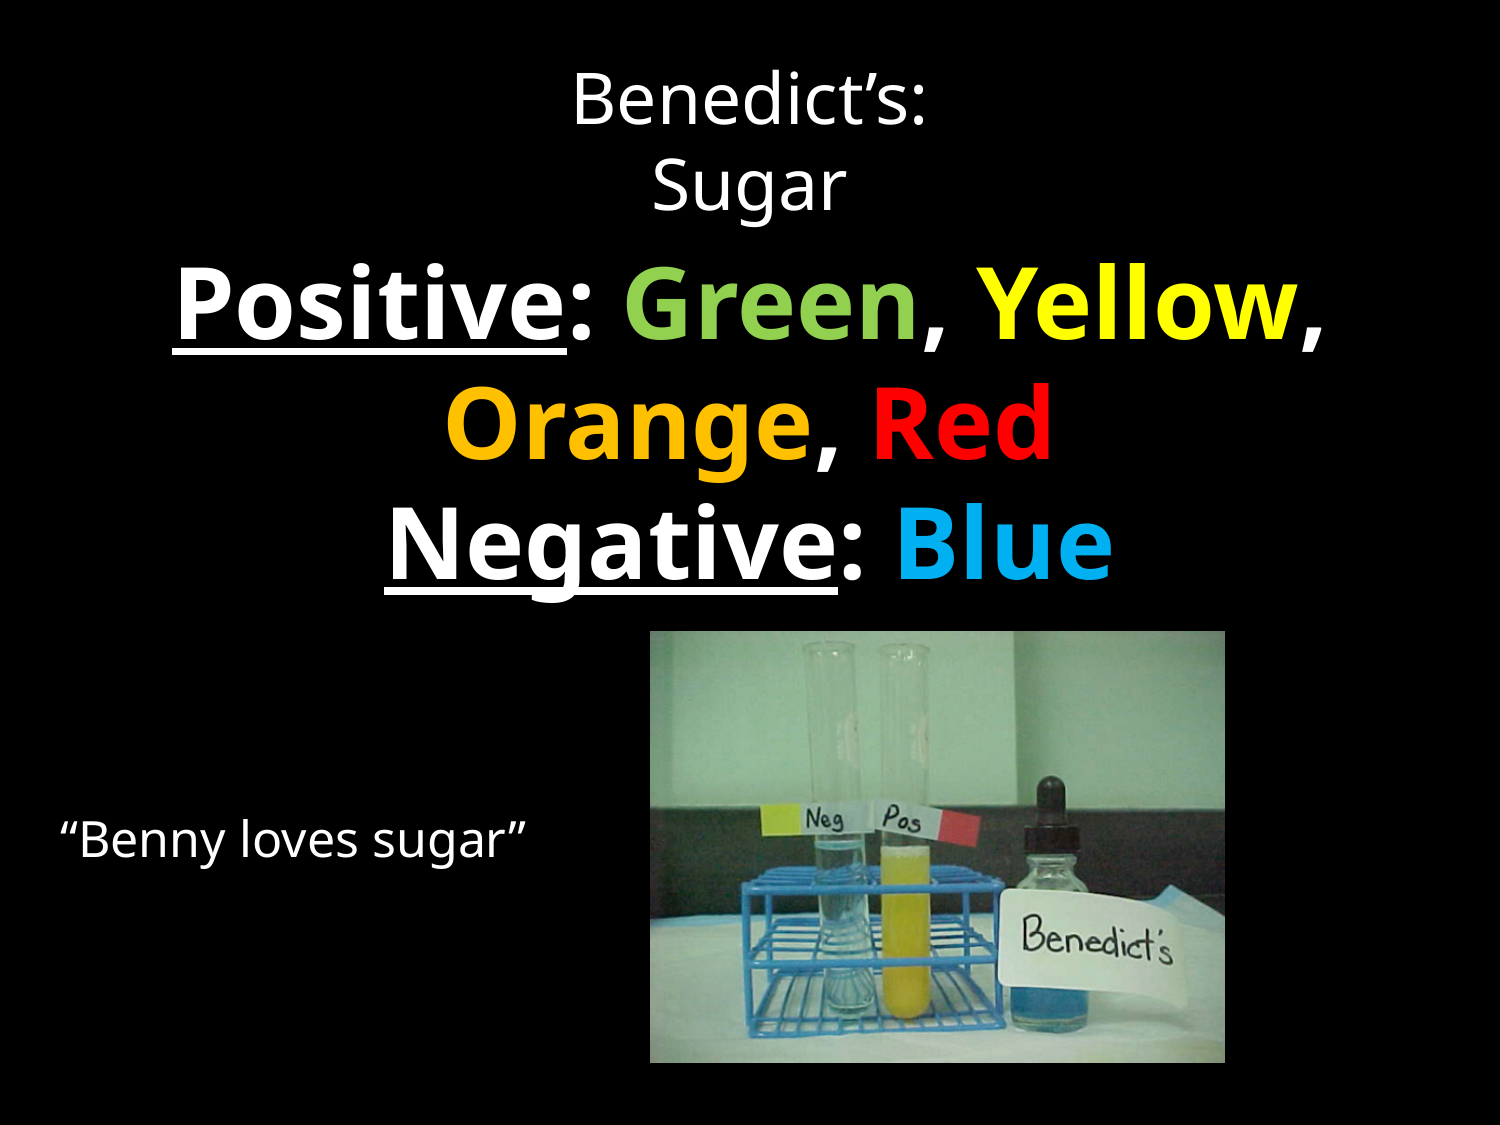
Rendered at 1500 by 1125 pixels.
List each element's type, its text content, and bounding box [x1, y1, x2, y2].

text_box Positive: Green, Yellow, Orange, Red Negative: Blue [74, 232, 1425, 608]
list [651, 633, 1225, 1062]
title Benedict’s: Sugar [75, 45, 1425, 232]
text_box “Benny loves sugar” [37, 799, 550, 875]
